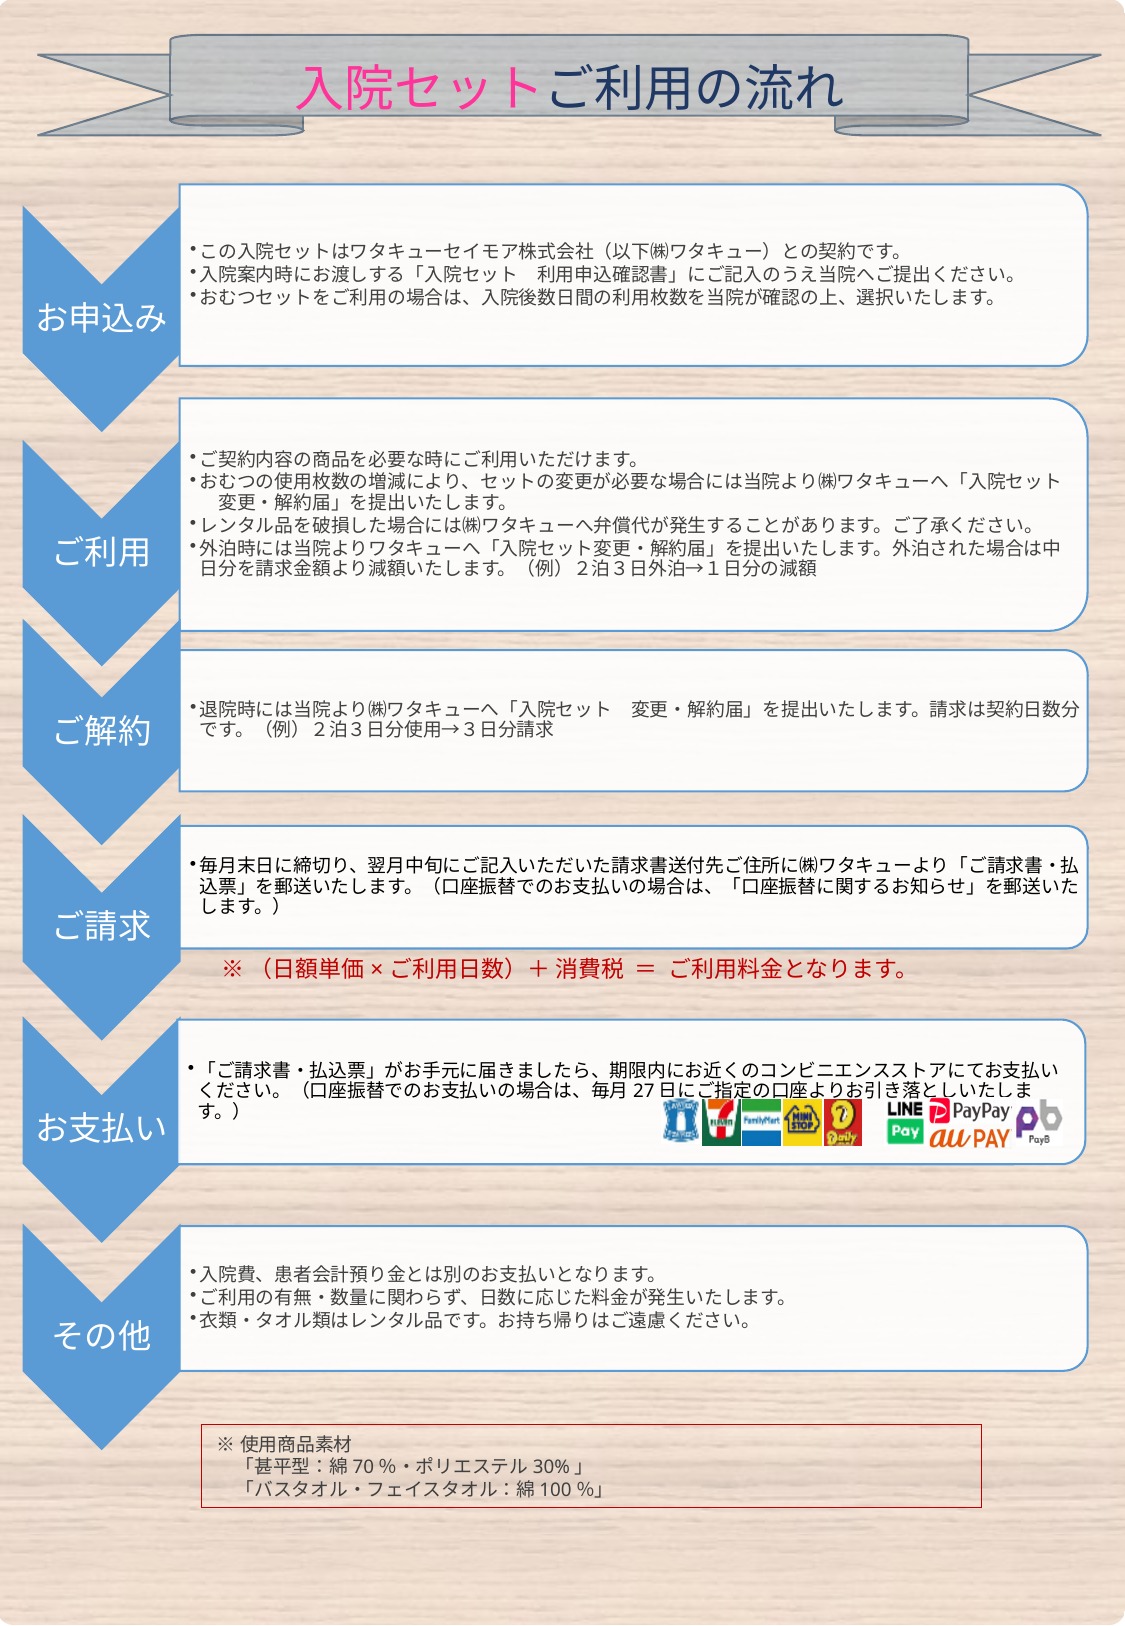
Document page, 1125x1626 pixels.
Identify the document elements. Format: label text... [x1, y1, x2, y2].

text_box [23, 170, 1088, 1531]
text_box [661, 1097, 1063, 1149]
text_box [0, 0, 1125, 1625]
text_box 入院セットご利用の流れ [279, 48, 860, 124]
